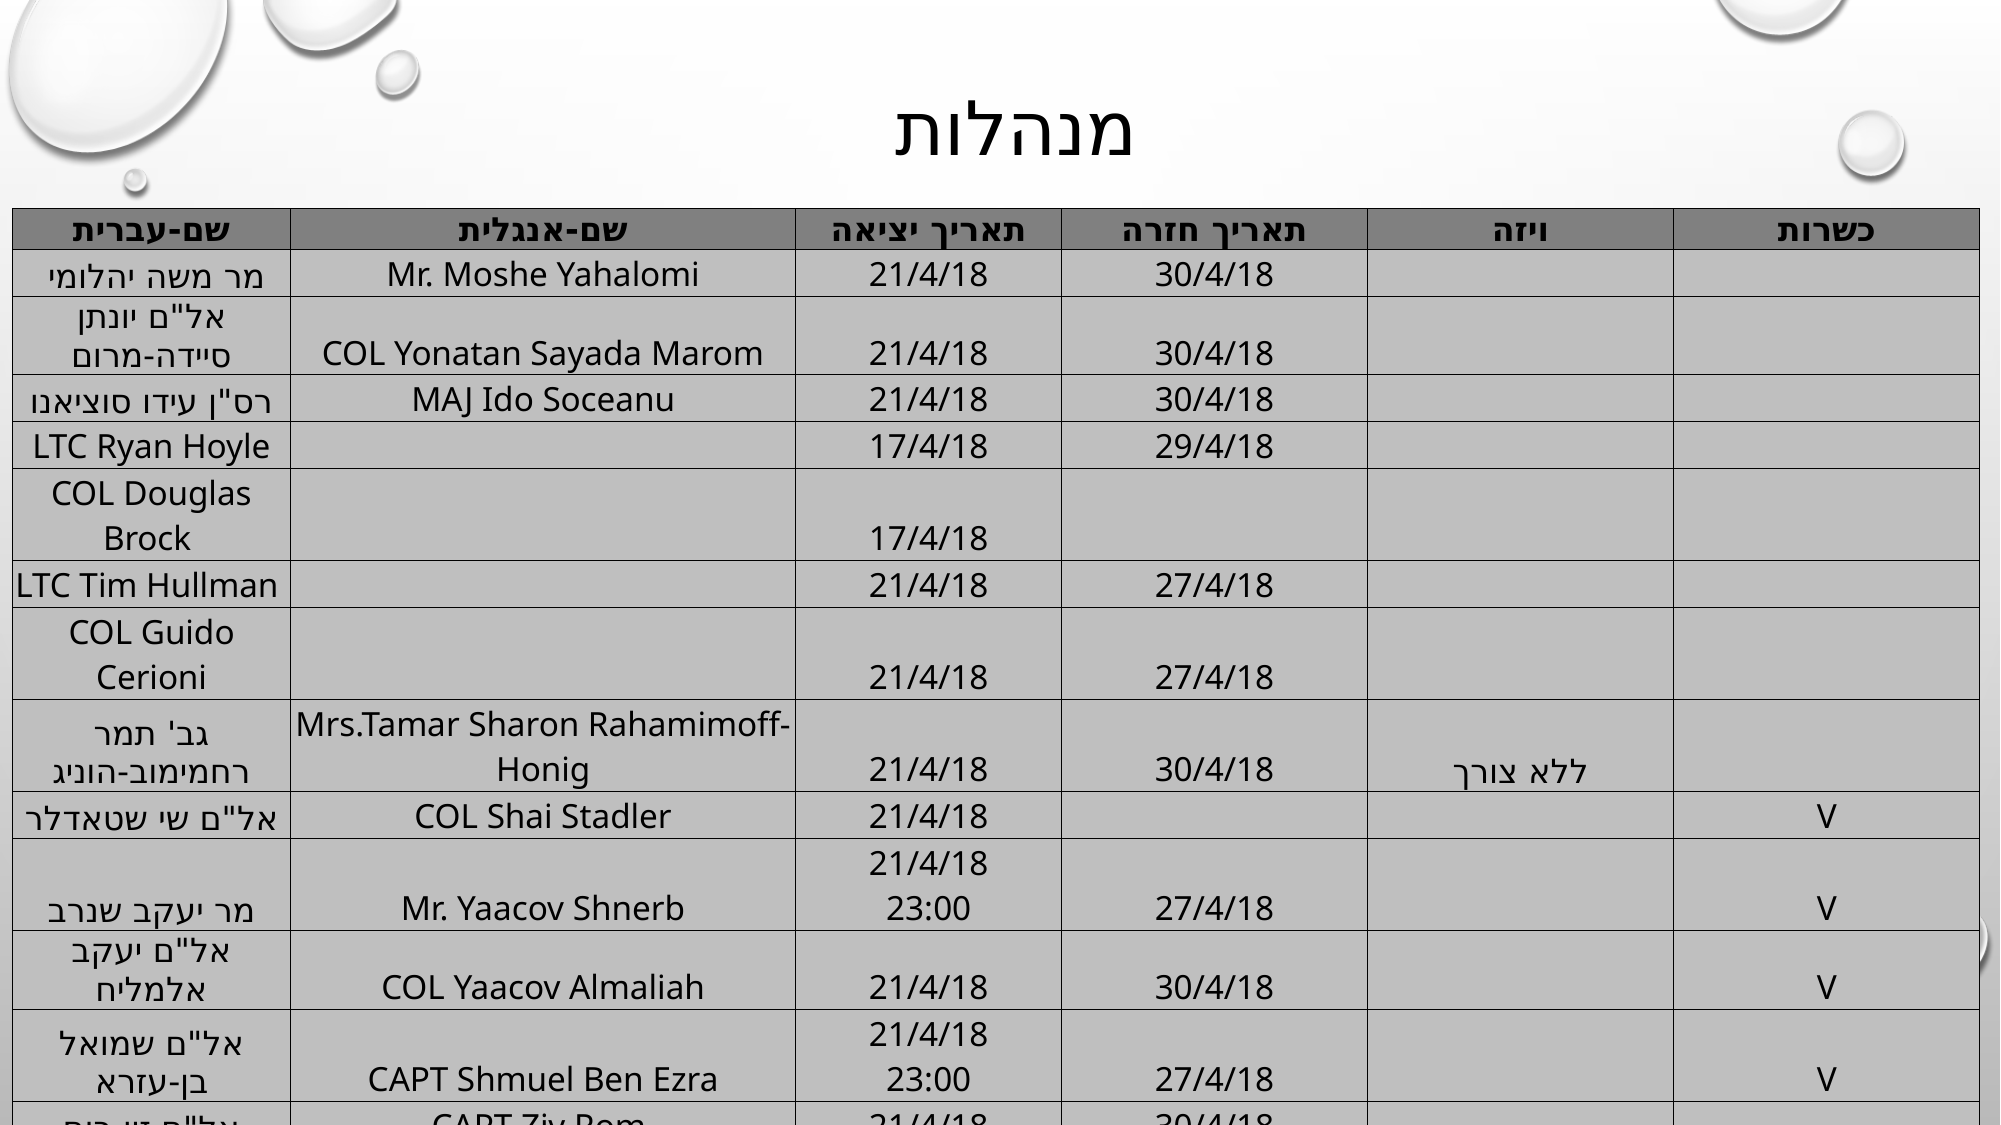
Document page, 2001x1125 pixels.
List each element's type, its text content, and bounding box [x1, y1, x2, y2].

table_cell [291, 469, 795, 560]
table_cell LTC Tim Hullman [13, 561, 290, 607]
table_cell [1368, 839, 1673, 930]
table_cell [1368, 792, 1673, 838]
table_header תאריך יציאה [796, 209, 1061, 249]
table_cell [1368, 375, 1673, 421]
title מנהלות [166, 0, 1867, 208]
table_cell 21/4/18 [796, 561, 1061, 607]
table_cell [1674, 375, 1979, 421]
table_cell COL Yonatan Sayada Marom [291, 297, 795, 374]
table_header כשרות [1674, 209, 1979, 249]
table_cell MAJ Ido Soceanu [291, 375, 795, 421]
table_cell COL Shai Stadler [291, 792, 795, 838]
table_cell [1674, 1102, 1979, 1125]
table_cell 21/4/18 [796, 1102, 1061, 1125]
table_cell 21/4/18 [796, 792, 1061, 838]
table_cell רס"ן עידו סוציאנו [13, 375, 290, 421]
table_cell Mr. Yaacov Shnerb [291, 839, 795, 930]
table_cell 30/4/18 [1062, 1102, 1367, 1125]
table_cell 27/4/18 [1062, 608, 1367, 699]
table_cell 30/4/18 [1062, 297, 1367, 374]
table_cell ללא צורך [1368, 700, 1673, 791]
table_cell 30/4/18 [1062, 250, 1367, 296]
table_cell [1674, 700, 1979, 791]
table_cell [1674, 297, 1979, 374]
table_cell מר משה יהלומי [13, 250, 290, 296]
table_cell [1674, 469, 1979, 560]
table_cell V [1674, 792, 1979, 838]
table_cell [291, 608, 795, 699]
table_header שם-עברית [13, 209, 290, 249]
table_cell [1368, 297, 1673, 374]
table_cell [291, 561, 795, 607]
table_cell [1674, 250, 1979, 296]
table_cell מר יעקב שנרב [13, 839, 290, 930]
table_cell 17/4/18 [796, 469, 1061, 560]
table_cell [1062, 792, 1367, 838]
table_cell אל"ם יעקב אלמליח [13, 931, 290, 1009]
table_cell Mr. Moshe Yahalomi [291, 250, 795, 296]
table_cell גב' תמר רחמימוב-הוניג [13, 700, 290, 791]
table_cell 27/4/18 [1062, 839, 1367, 930]
table_cell 21/4/18 [796, 700, 1061, 791]
table_cell 30/4/18 [1062, 931, 1367, 1009]
table_cell 21/4/18 23:00 [796, 839, 1061, 930]
table_cell אל"ם זיו רום [13, 1102, 290, 1125]
table_cell 30/4/18 [1062, 700, 1367, 791]
table_cell [1368, 608, 1673, 699]
table_cell CAPT Shmuel Ben Ezra [291, 1010, 795, 1101]
table_cell COL Yaacov Almaliah [291, 931, 795, 1009]
table_cell [1368, 469, 1673, 560]
table_cell [1368, 1010, 1673, 1101]
table_cell V [1674, 1010, 1979, 1101]
table_cell 21/4/18 [796, 250, 1061, 296]
table_cell [1674, 608, 1979, 699]
table_cell 21/4/18 [796, 608, 1061, 699]
table_cell 21/4/18 [796, 297, 1061, 374]
table_cell V [1674, 931, 1979, 1009]
table_cell אל"ם שי שטאדלר [13, 792, 290, 838]
table_cell [1368, 561, 1673, 607]
table_cell 29/4/18 [1062, 422, 1367, 468]
table_cell [1368, 931, 1673, 1009]
table_cell COL Guido Cerioni [13, 608, 290, 699]
table_cell 27/4/18 [1062, 561, 1367, 607]
table_cell [1368, 250, 1673, 296]
table_cell CAPT Ziv Rom [291, 1102, 795, 1125]
table_cell 21/4/18 23:00 [796, 1010, 1061, 1101]
table_cell LTC Ryan Hoyle [13, 422, 290, 468]
table_cell 30/4/18 [1062, 375, 1367, 421]
table_header ויזה [1368, 209, 1673, 249]
table_cell 21/4/18 [796, 375, 1061, 421]
table_cell V [1674, 839, 1979, 930]
table_cell COL Douglas Brock [13, 469, 290, 560]
table_cell [1674, 561, 1979, 607]
table_cell [291, 422, 795, 468]
table_cell אל"ם שמואל בן-עזרא [13, 1010, 290, 1101]
table_cell 27/4/18 [1062, 1010, 1367, 1101]
table_cell [1062, 469, 1367, 560]
table_header שם-אנגלית [291, 209, 795, 249]
table_cell [1368, 422, 1673, 468]
table_cell [1674, 422, 1979, 468]
table_cell 21/4/18 [796, 931, 1061, 1009]
table_header תאריך חזרה [1062, 209, 1367, 249]
picture [0, 0, 166, 1125]
table_cell Mrs.Tamar Sharon Rahamimoff-Honig [291, 700, 795, 791]
table_cell אל"ם יונתן סיידה-מרום [13, 297, 290, 374]
table_cell [1368, 1102, 1673, 1125]
picture [1867, 0, 2000, 1125]
table_cell 17/4/18 [796, 422, 1061, 468]
